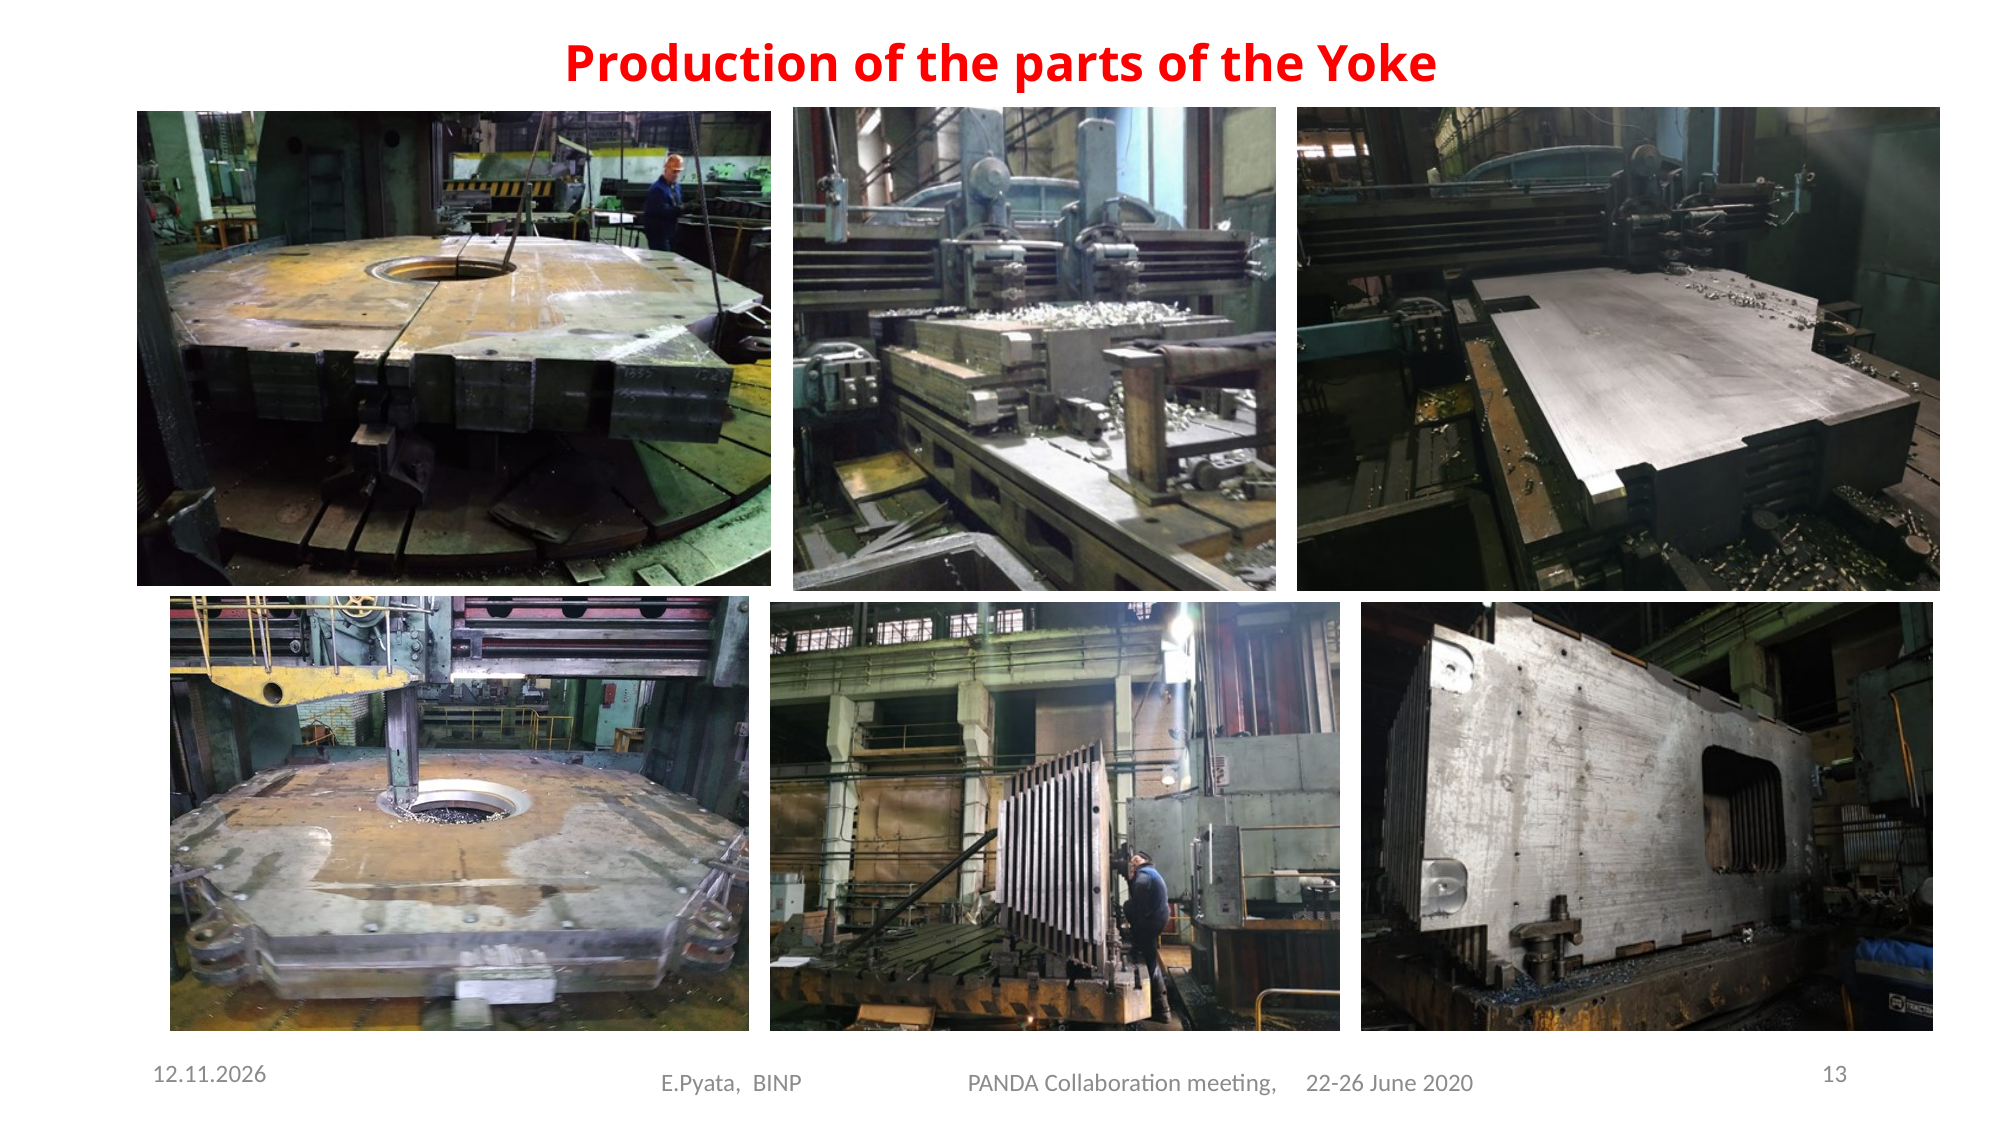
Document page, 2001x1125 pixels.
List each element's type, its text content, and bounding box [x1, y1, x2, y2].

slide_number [137, 1042, 588, 1103]
picture [770, 602, 1340, 1031]
picture [793, 107, 1276, 591]
title Production of the parts of the Yoke [326, 19, 1677, 112]
picture [170, 596, 749, 1031]
picture [137, 111, 771, 586]
footer E.Pyata, BINP PANDA Collaboration meeting, 22-26 June 2020 [400, 1051, 1742, 1112]
picture [1361, 602, 1933, 1031]
slide_number 13 [1412, 1042, 1863, 1103]
picture [1297, 107, 1940, 591]
